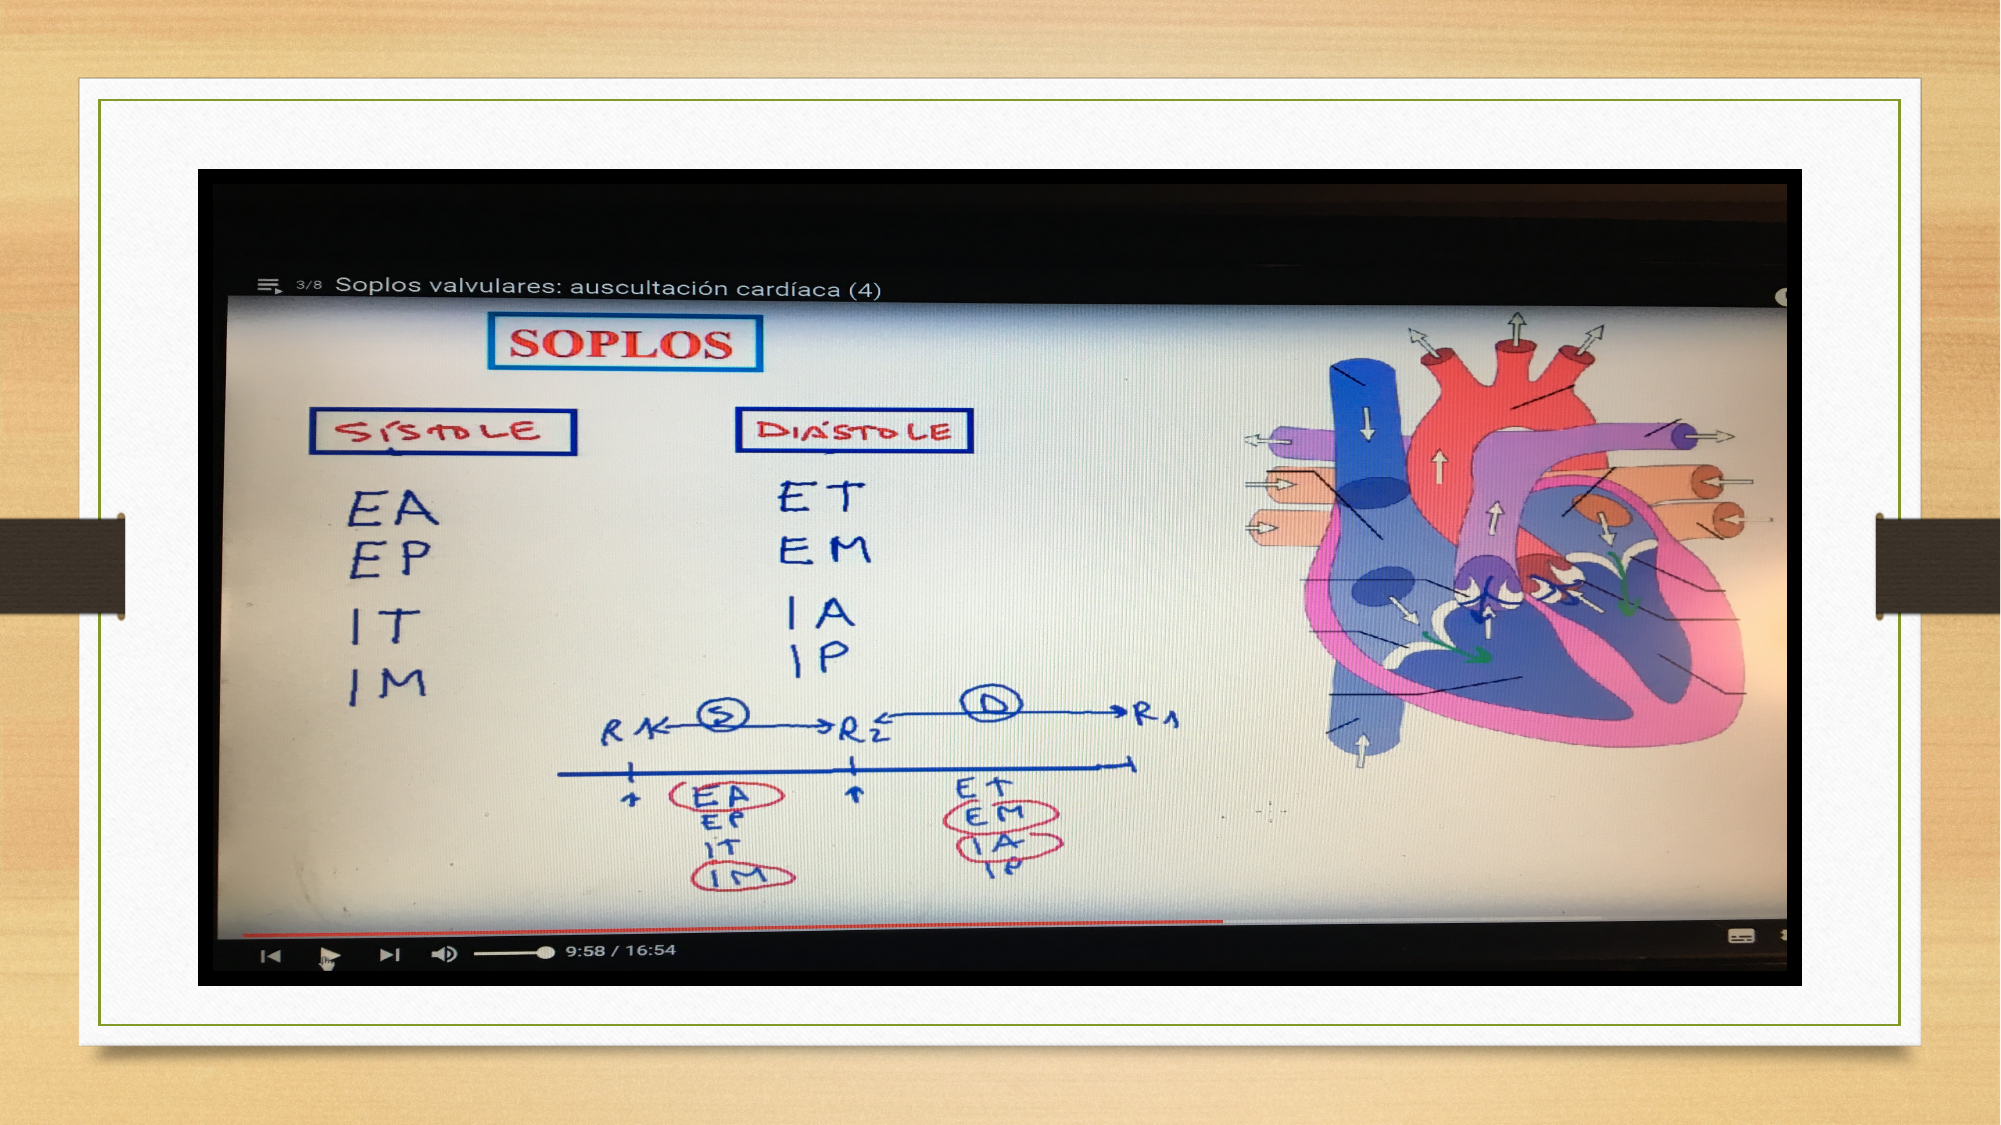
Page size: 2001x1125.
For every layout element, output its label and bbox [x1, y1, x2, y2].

list [212, 183, 1788, 972]
picture [0, 0, 2001, 1125]
